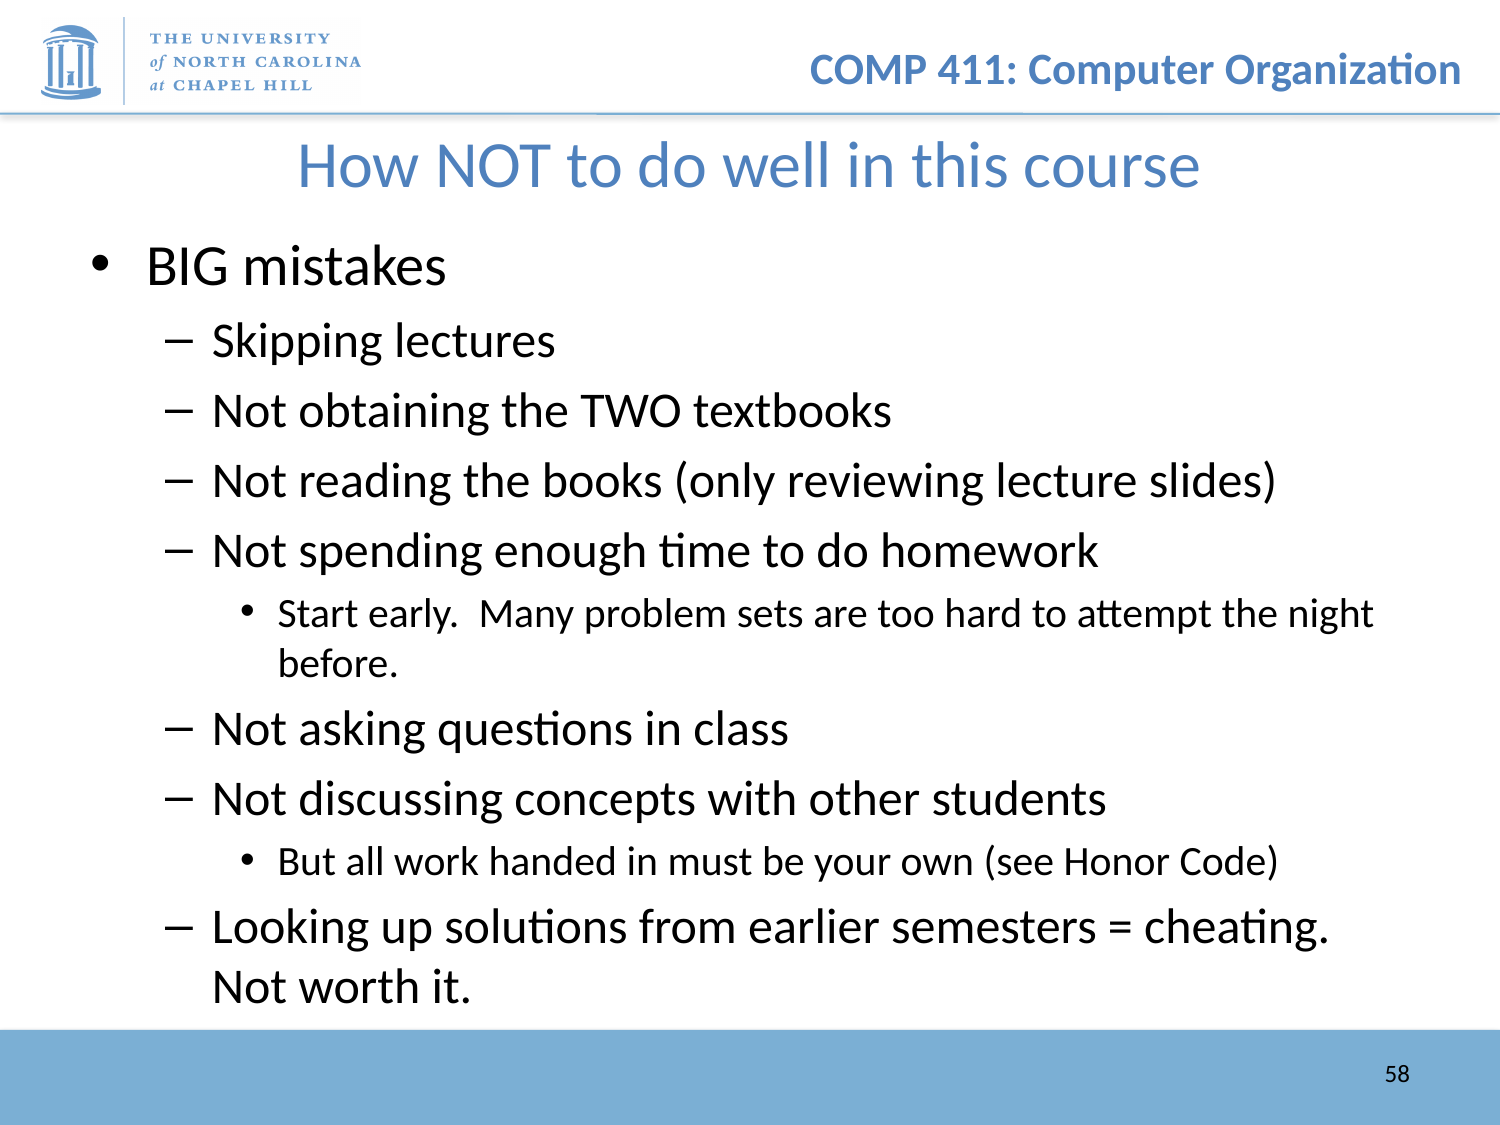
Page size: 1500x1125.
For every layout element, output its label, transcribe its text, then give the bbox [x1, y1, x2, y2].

list BIG mistakes Skipping lectures Not obtaining the TWO textbooks Not reading the books (only reviewing lecture slides) Not spending enough time to do homework Start early. Many problem sets are too hard to attempt the night before. Not asking questions in class Not discussing concepts with other students But all work handed in must be your own (see Honor Code) Looking up solutions from earlier semesters = cheating. Not worth it. [75, 219, 1425, 1024]
slide_number 58 [1074, 1042, 1425, 1103]
title How NOT to do well in this course [0, 113, 1500, 209]
picture [41, 17, 361, 105]
